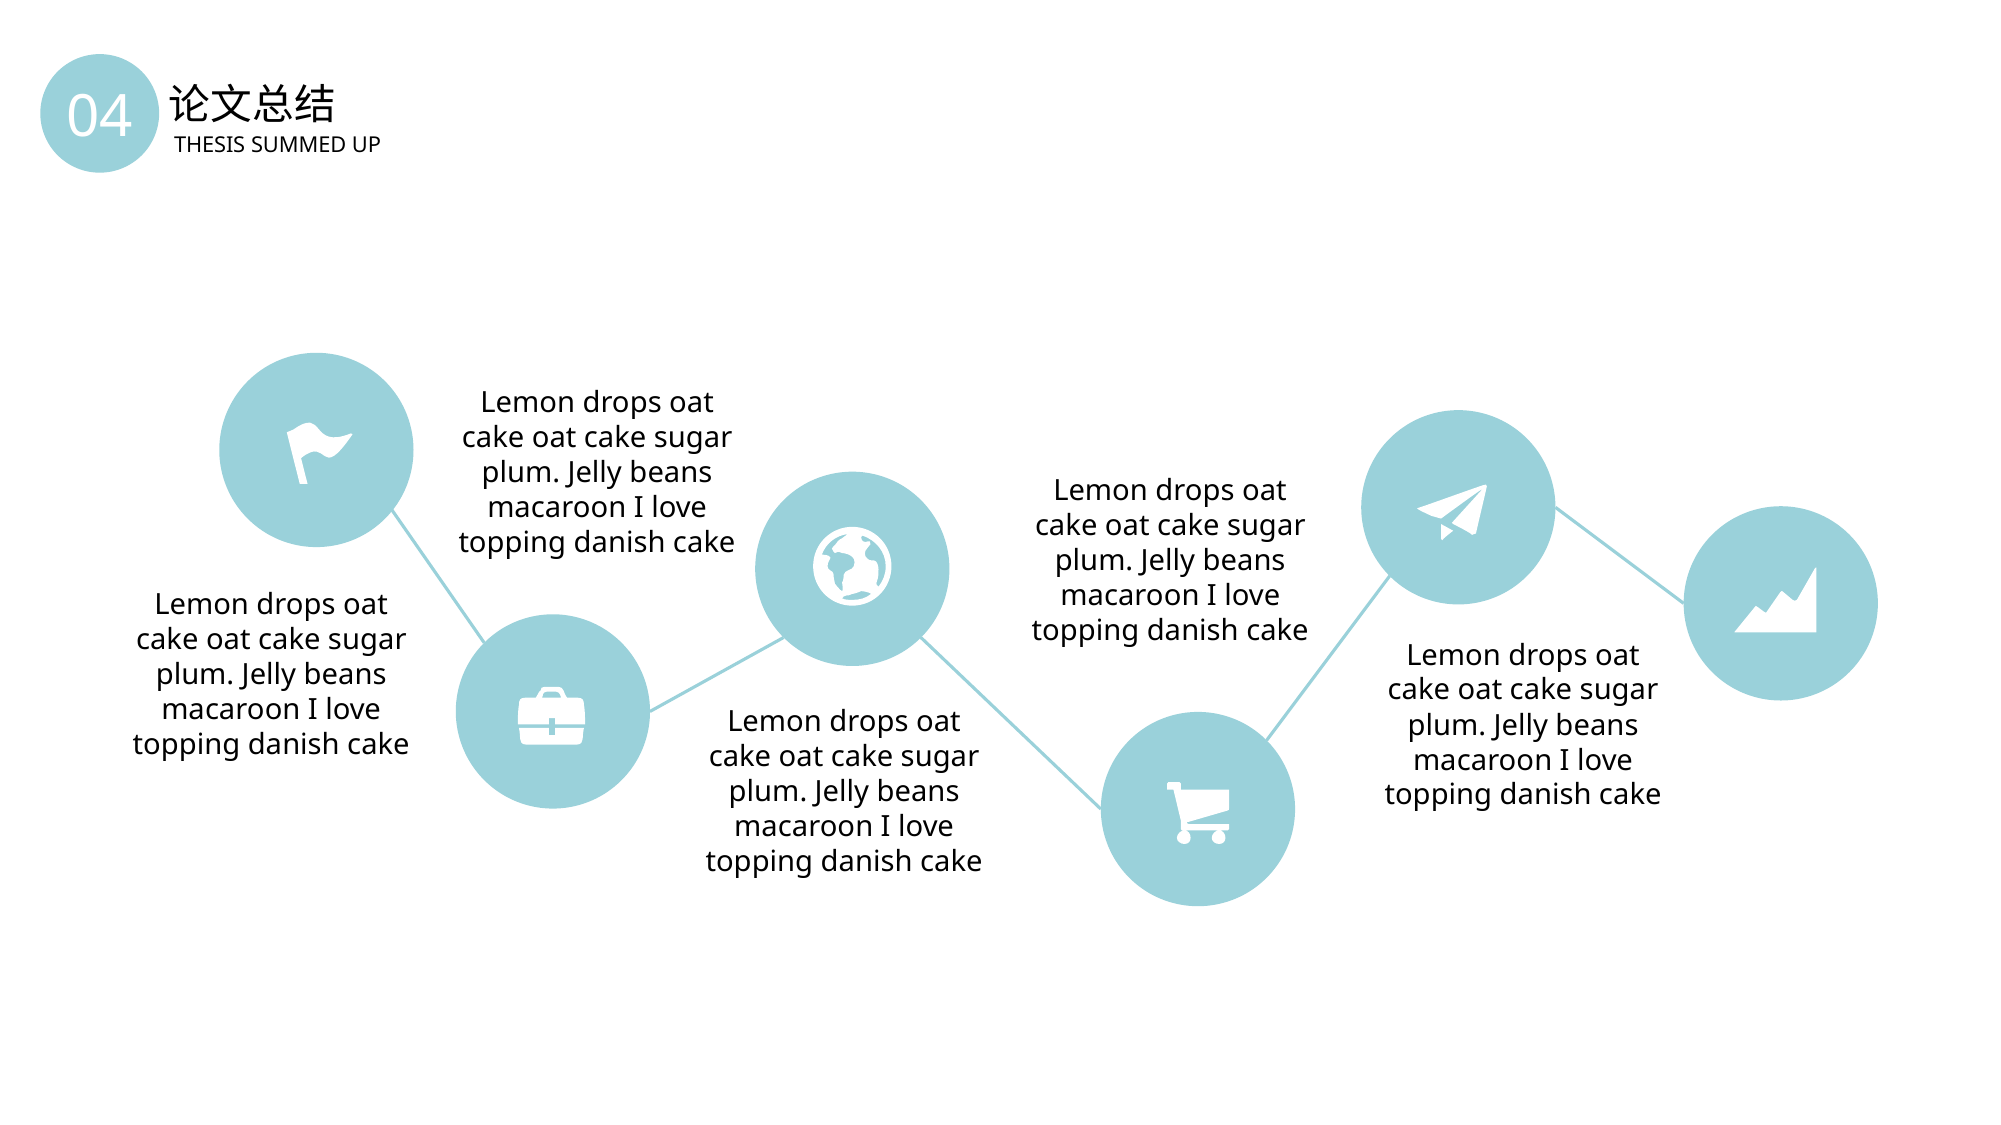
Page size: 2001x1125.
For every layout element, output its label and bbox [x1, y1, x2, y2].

text_box [121, 352, 1878, 907]
text_box [153, 70, 730, 166]
text_box [40, 54, 160, 173]
